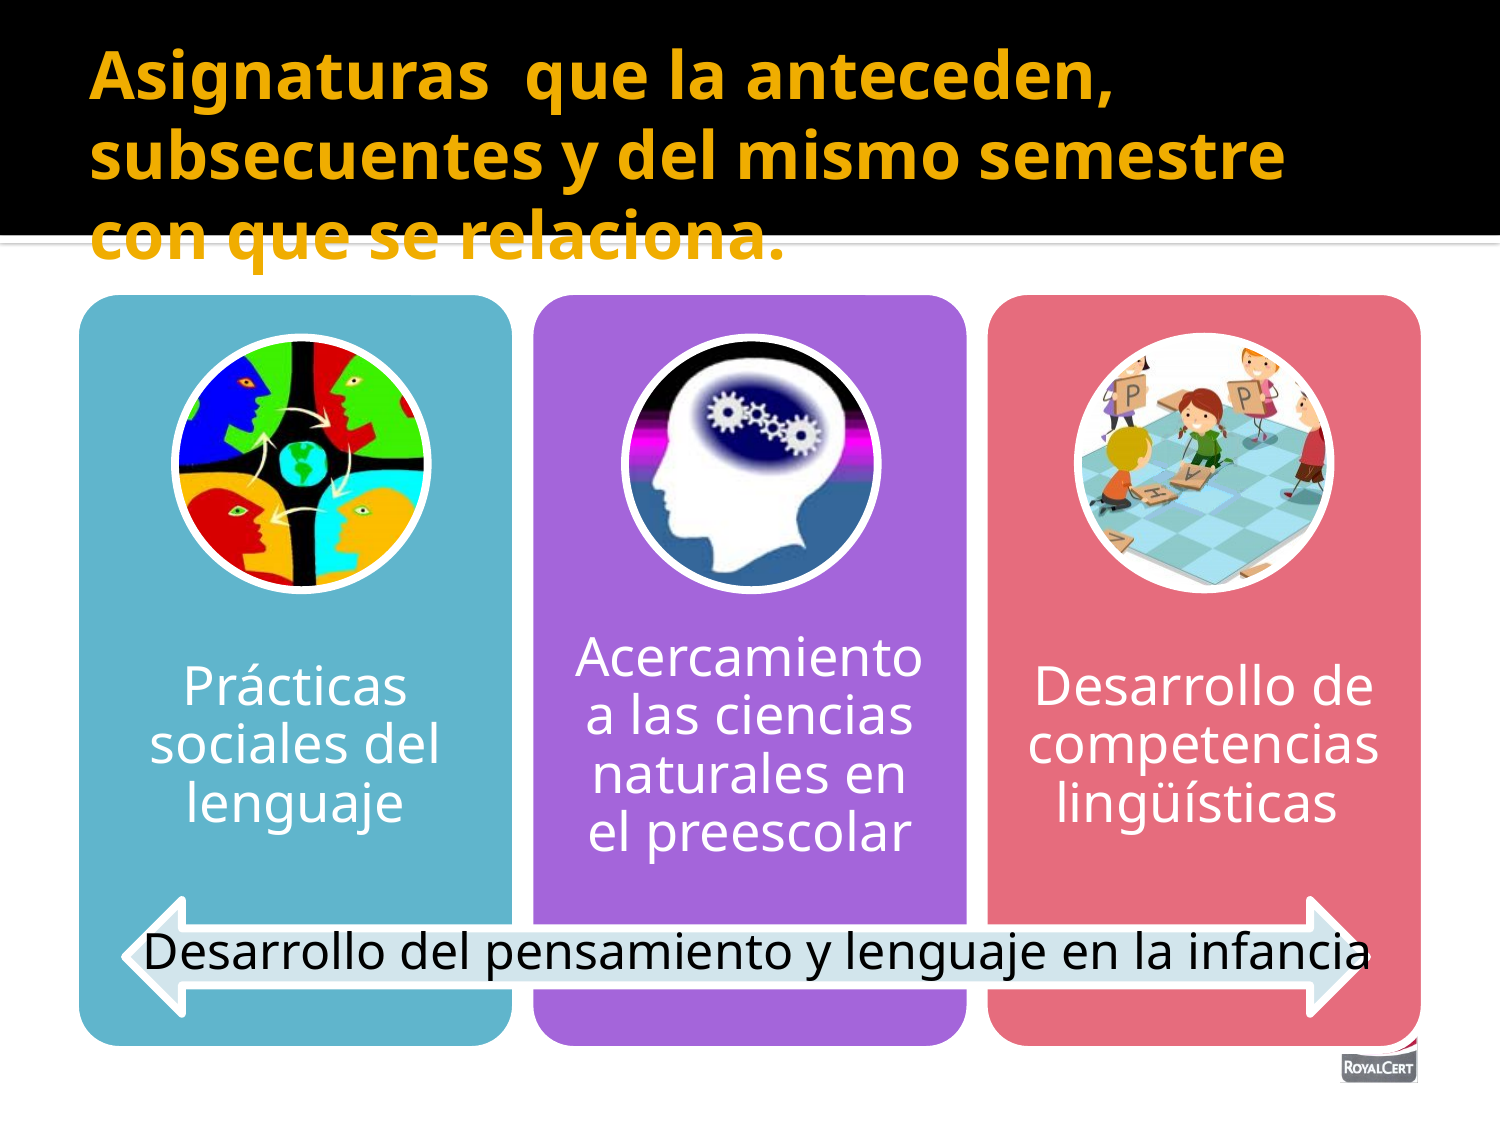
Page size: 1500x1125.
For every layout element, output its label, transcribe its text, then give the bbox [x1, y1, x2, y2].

picture [1340, 1050, 1418, 1083]
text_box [74, 291, 1425, 1050]
text_box Asignaturas que la anteceden, subsecuentes y del mismo semestre con que se relaciona. [74, 25, 1425, 231]
